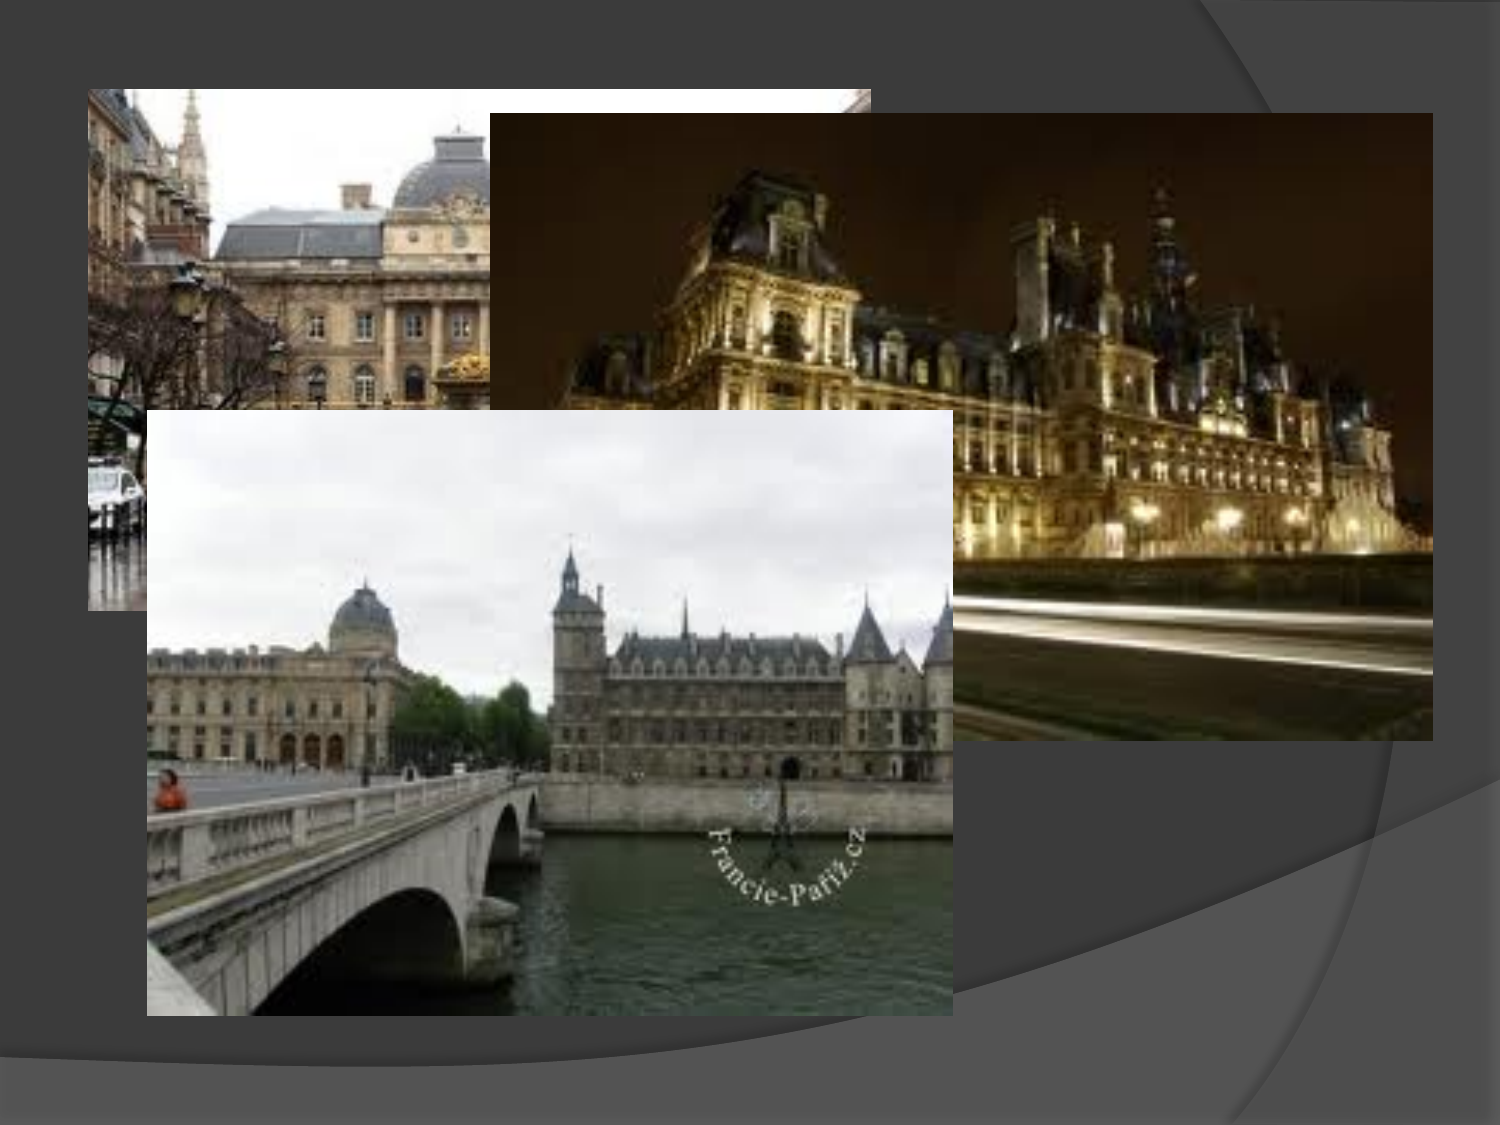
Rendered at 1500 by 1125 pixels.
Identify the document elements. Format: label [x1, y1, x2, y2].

picture [147, 409, 953, 1017]
picture [88, 89, 871, 611]
picture [489, 113, 1433, 742]
